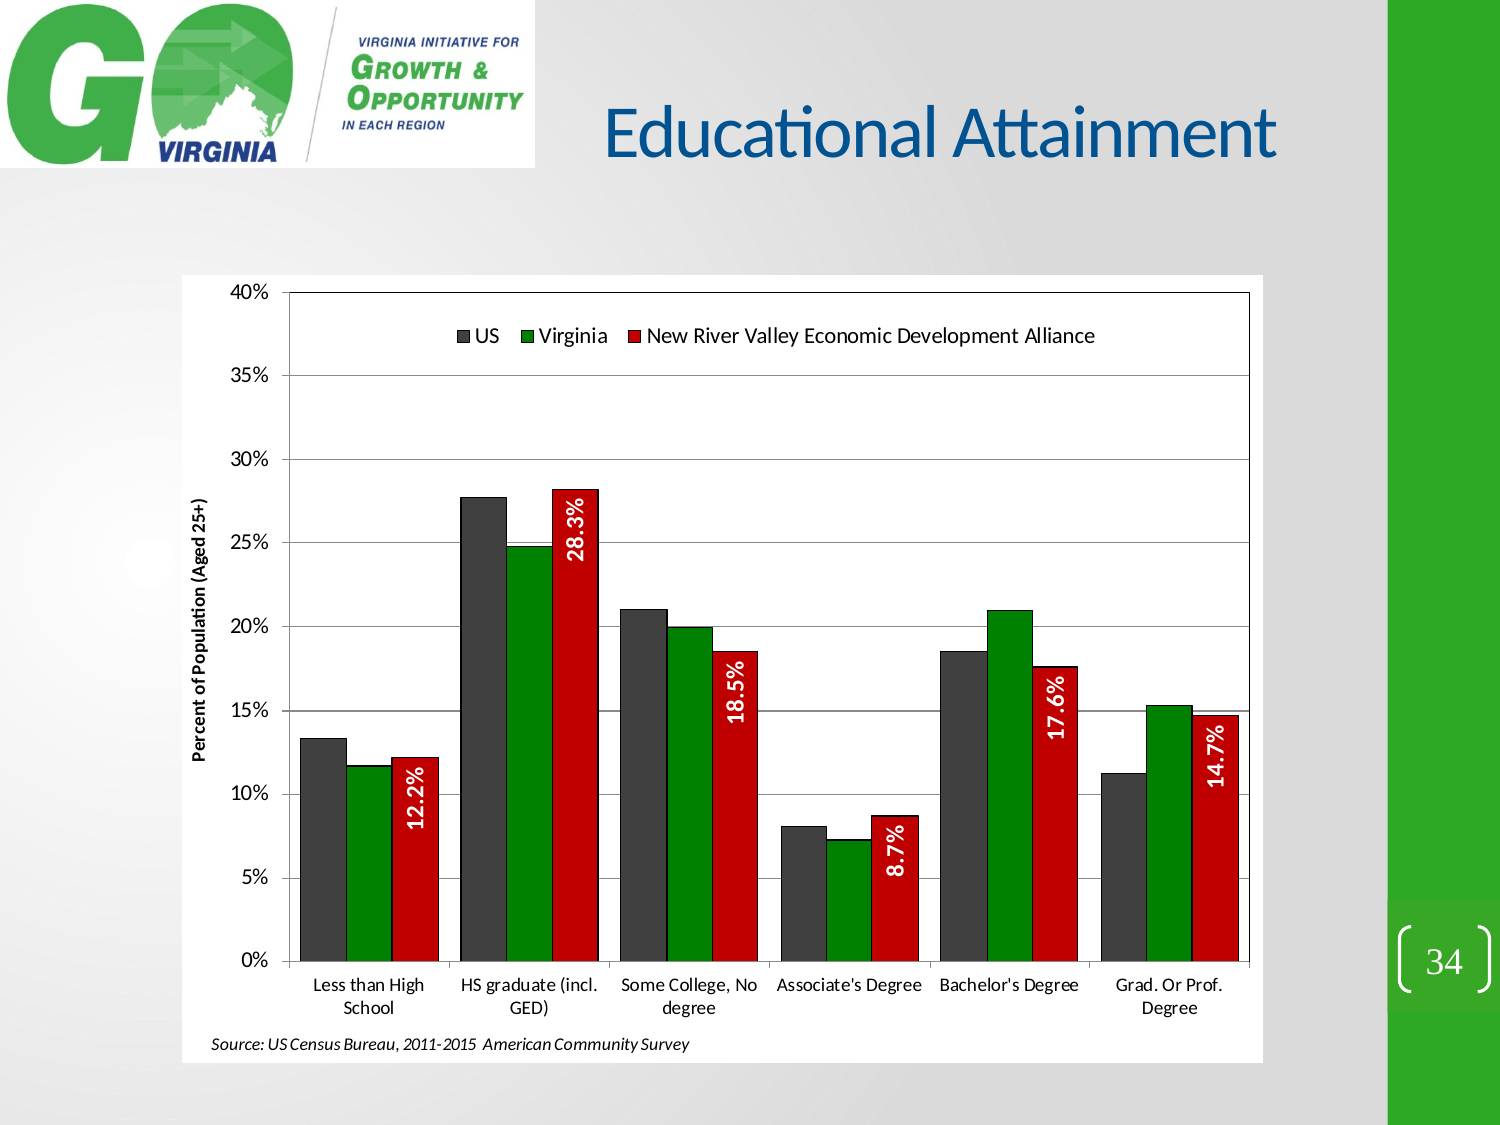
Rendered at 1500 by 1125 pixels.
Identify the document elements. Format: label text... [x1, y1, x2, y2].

picture [0, 0, 535, 168]
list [181, 274, 1264, 1063]
slide_number 34 [1397, 925, 1492, 994]
title Educational Attainment [559, 33, 1323, 222]
